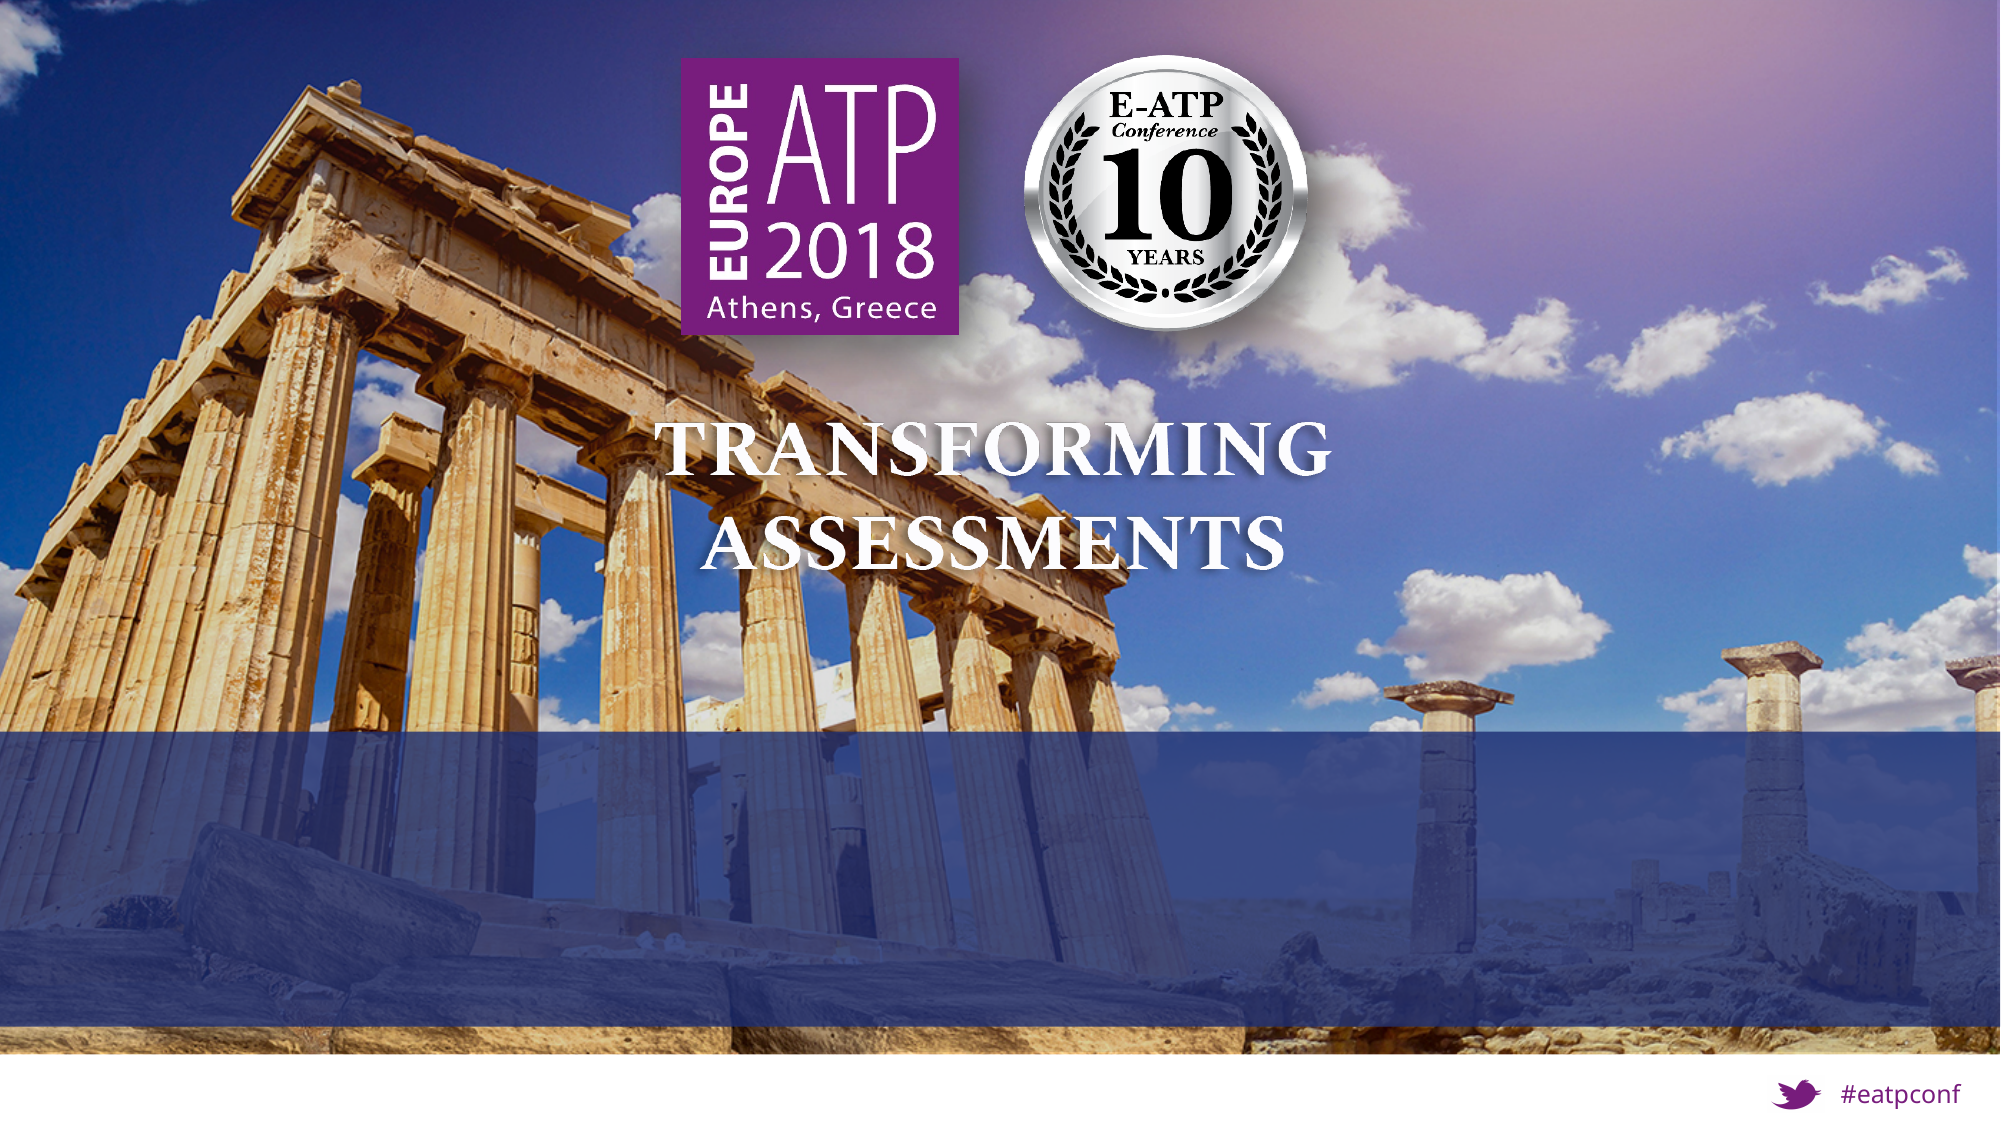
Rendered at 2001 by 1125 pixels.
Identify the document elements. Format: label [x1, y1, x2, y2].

picture [0, 1027, 2000, 1054]
picture [1767, 1075, 1825, 1113]
picture [0, 0, 2000, 731]
